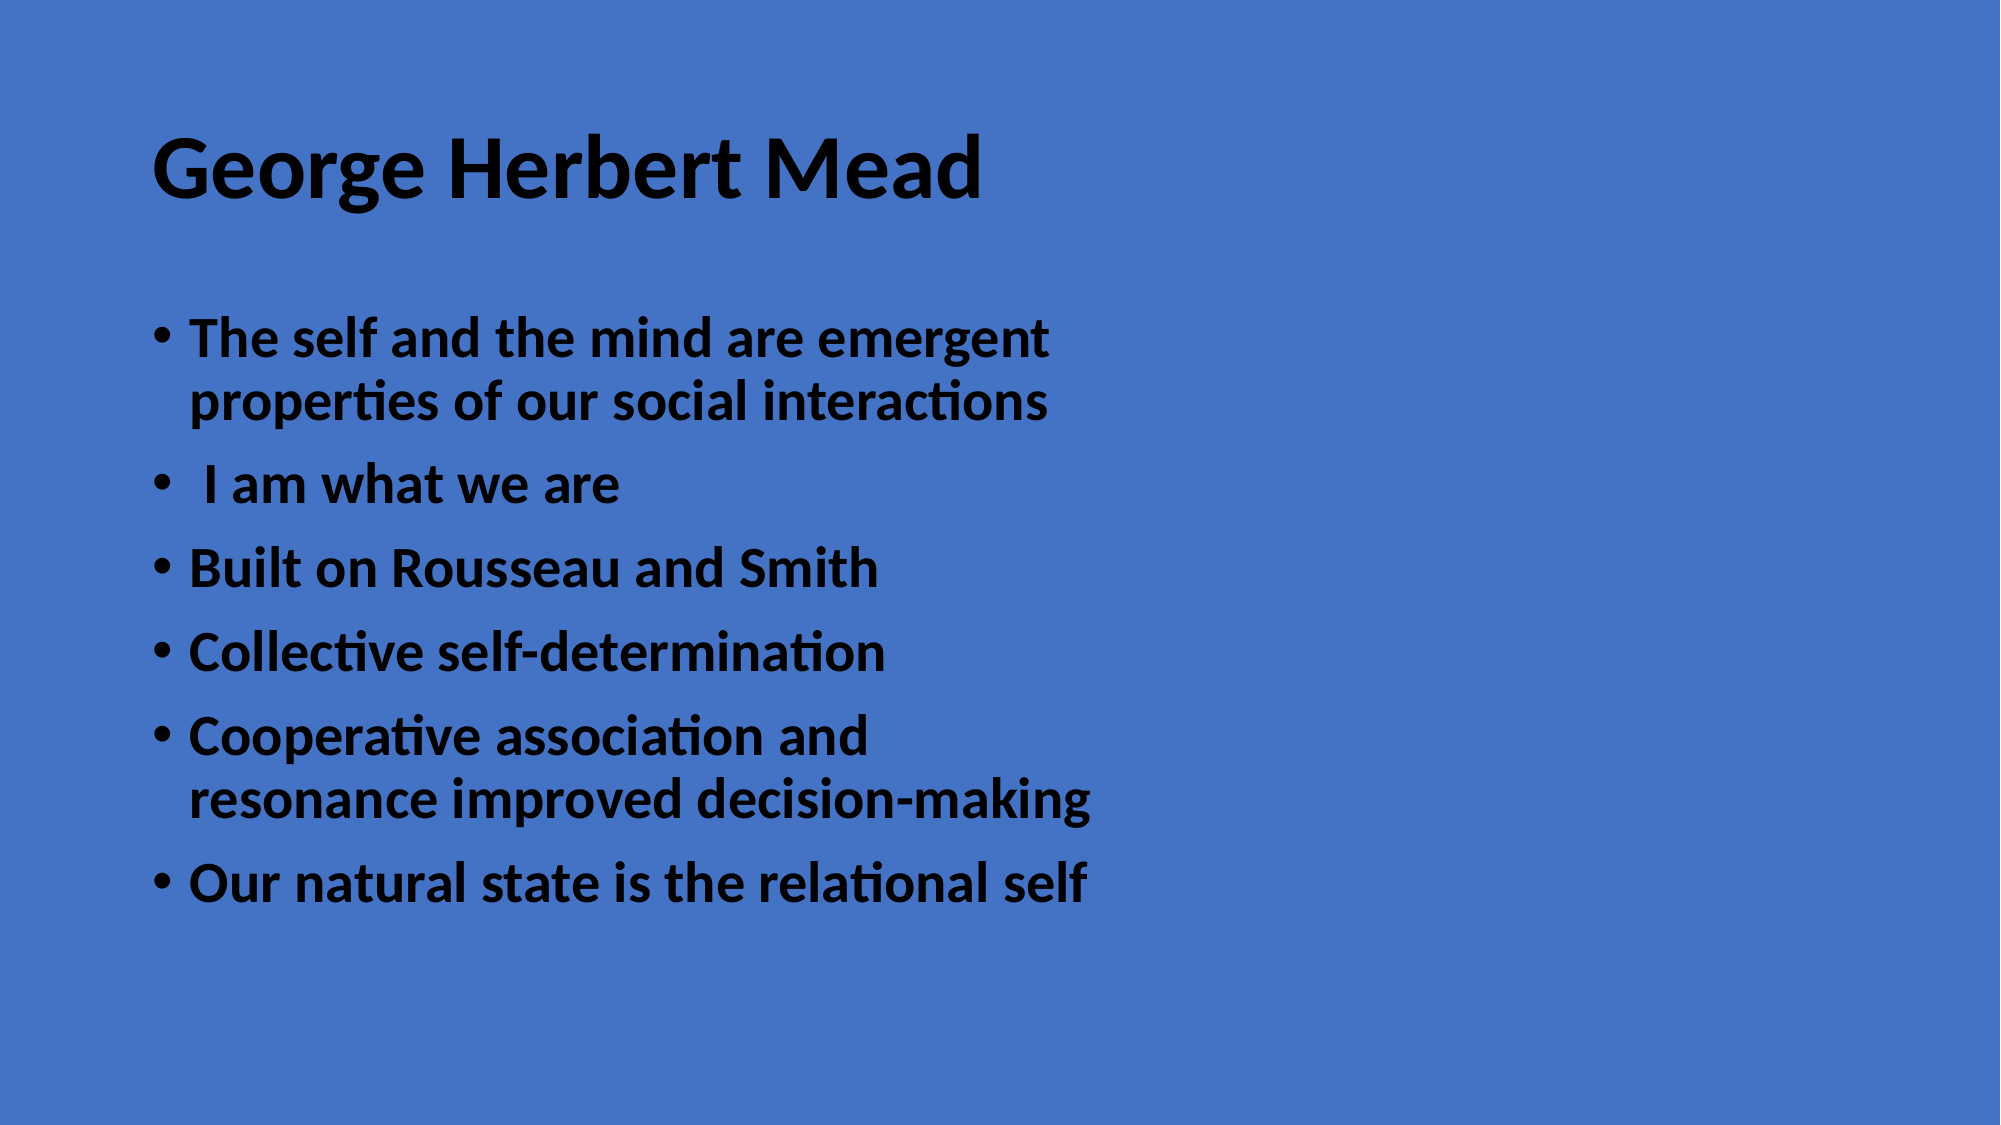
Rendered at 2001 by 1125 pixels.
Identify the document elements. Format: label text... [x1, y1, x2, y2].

title George Herbert Mead [137, 59, 1863, 278]
list The self and the mind are emergent properties of our social interactions I am what we are Built on Rousseau and Smith Collective self-determination Cooperative association and resonance improved decision-making Our natural state is the relational self [137, 299, 1123, 1014]
